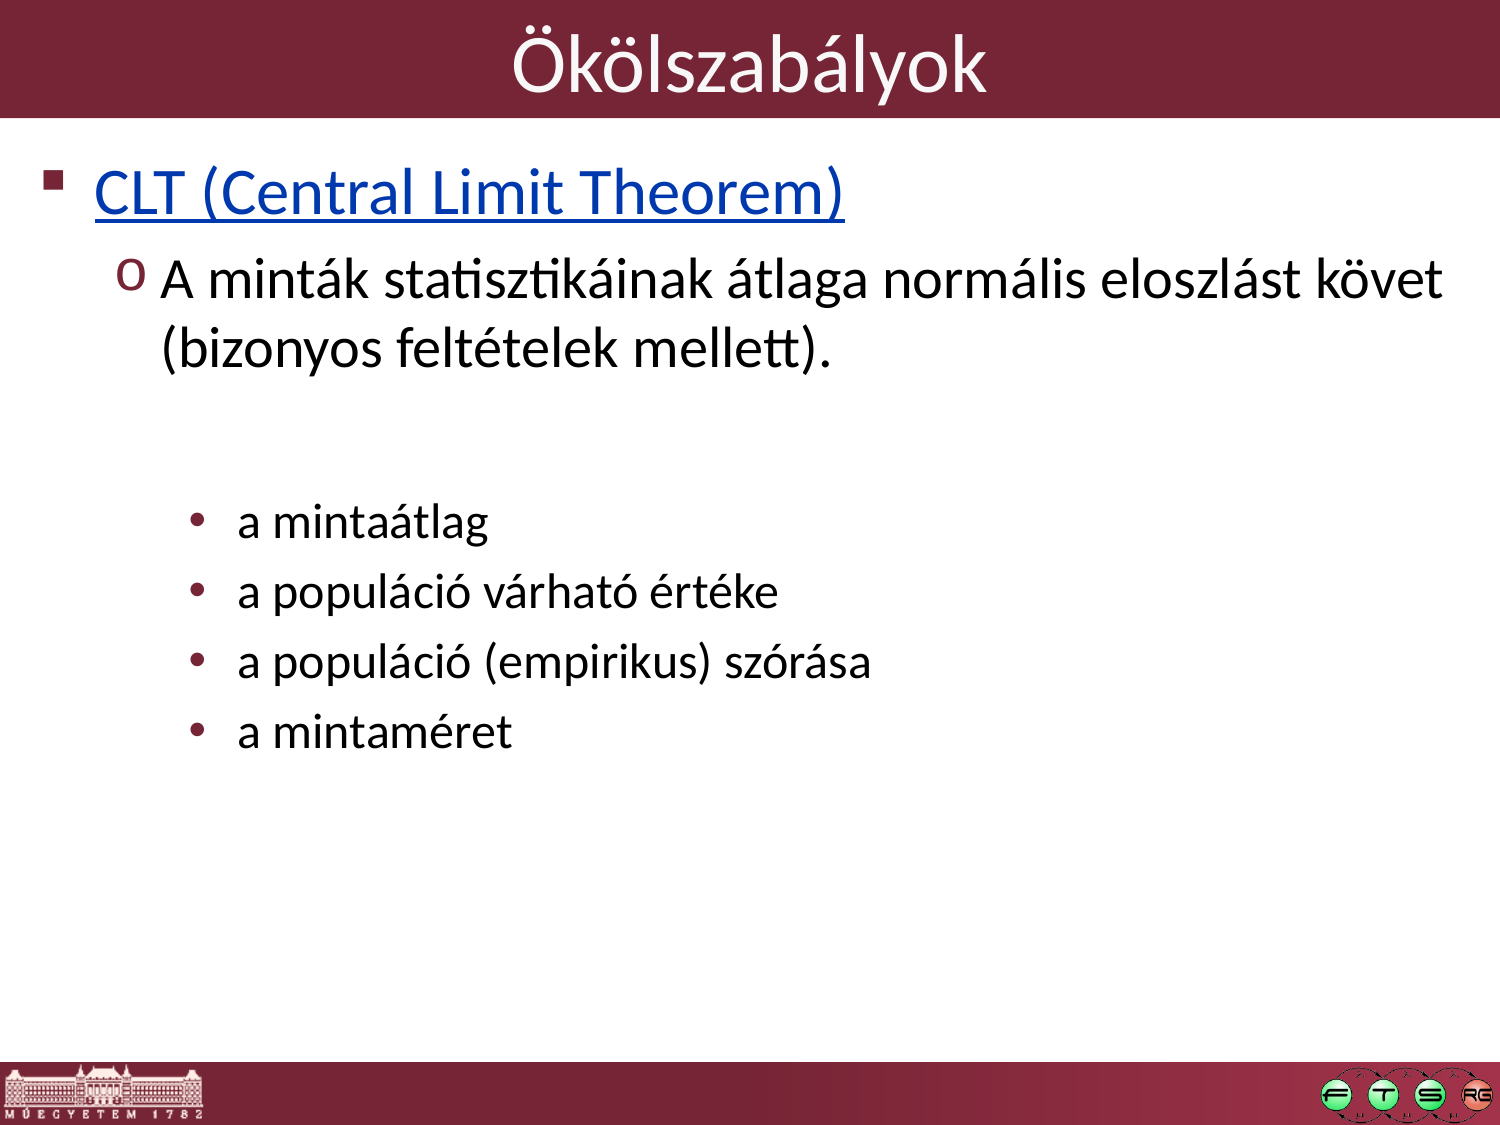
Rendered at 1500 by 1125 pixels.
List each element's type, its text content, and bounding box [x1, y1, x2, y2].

picture [0, 1063, 209, 1123]
picture [1318, 1065, 1494, 1125]
title Ökölszabályok [0, 0, 1500, 119]
